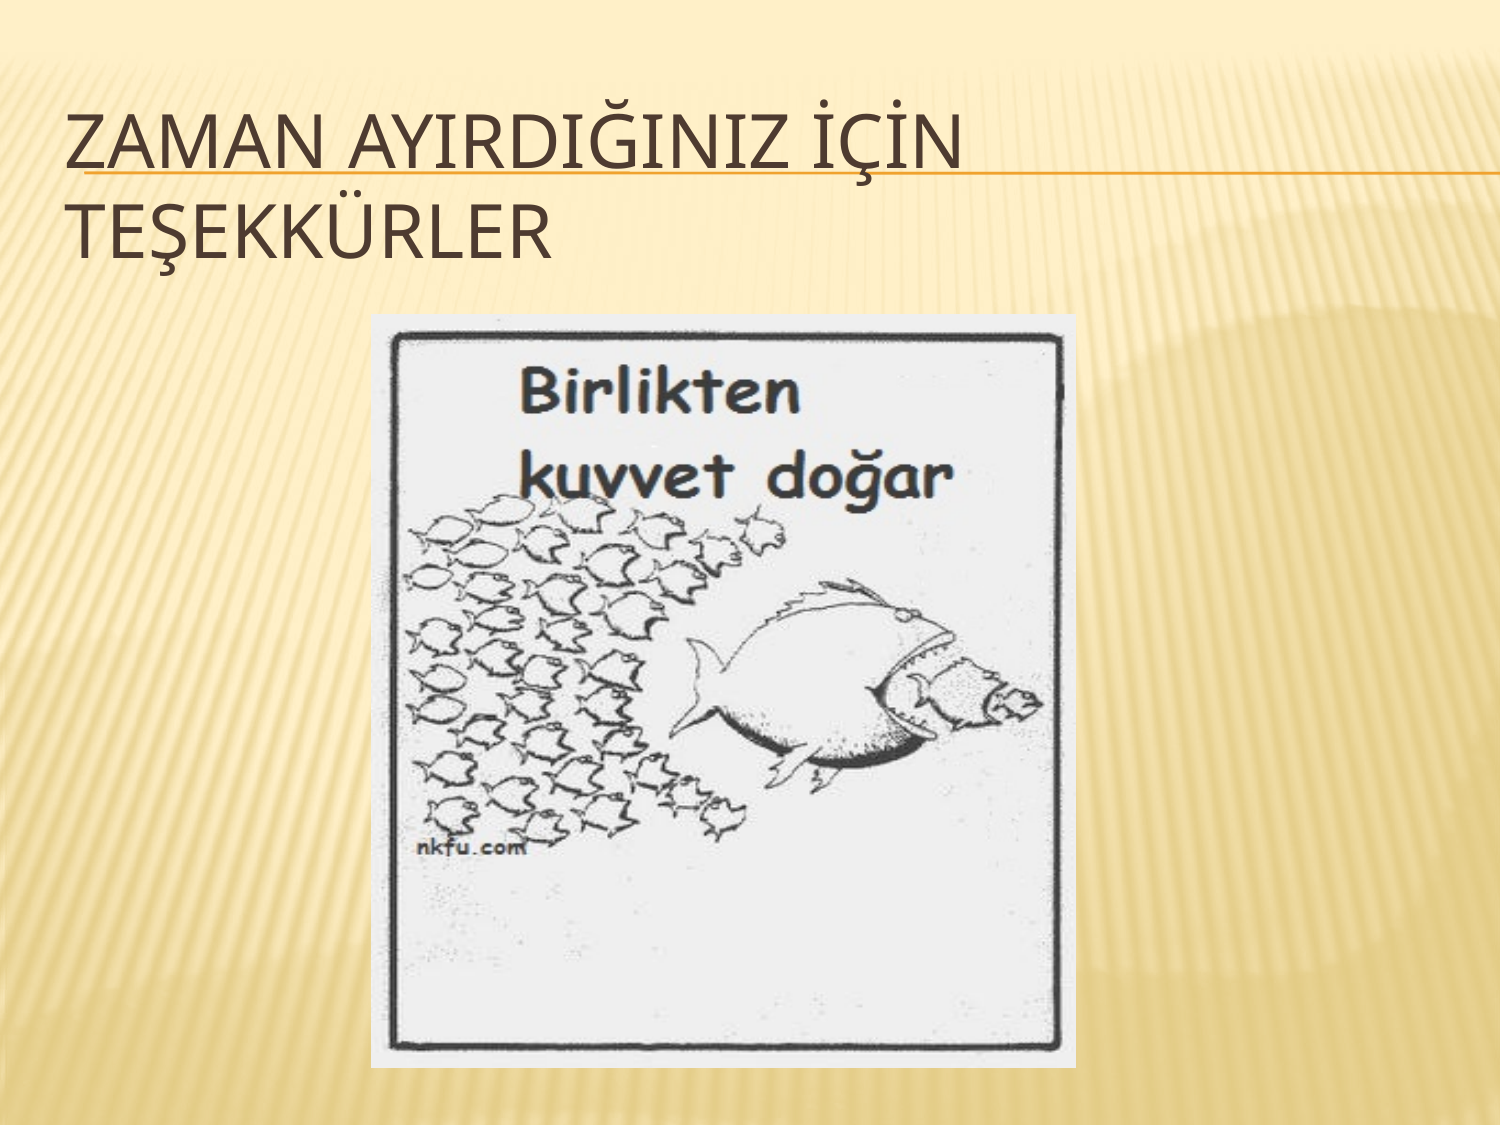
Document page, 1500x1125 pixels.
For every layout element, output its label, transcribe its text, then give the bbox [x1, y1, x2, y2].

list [371, 314, 1076, 1068]
title ZAMAN AYIRDIĞINIZ İÇİN TEŞEKKÜRLER [50, 75, 1475, 293]
